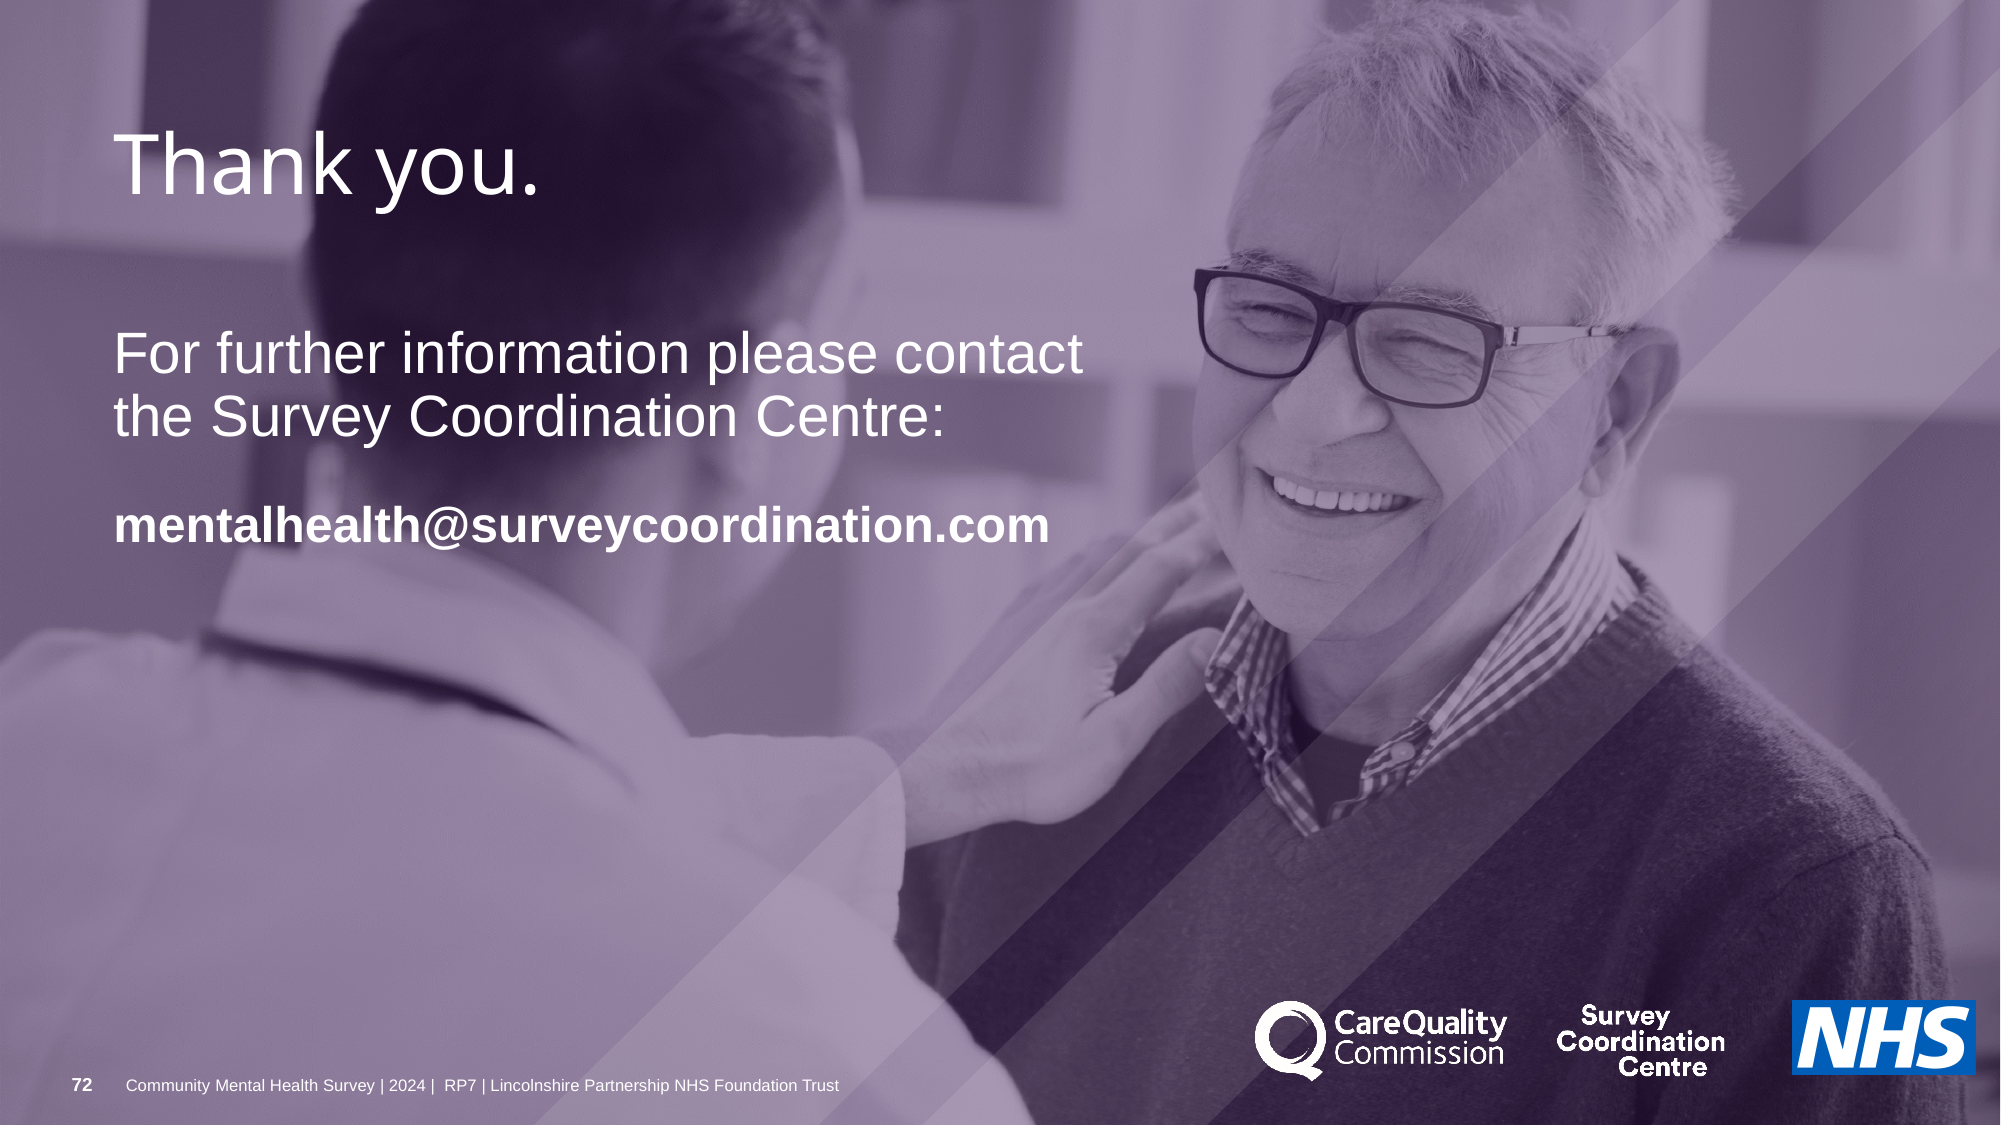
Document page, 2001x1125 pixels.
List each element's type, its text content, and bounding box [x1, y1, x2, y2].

text_box 72 [71, 1065, 114, 1125]
picture [1243, 989, 1514, 1091]
text_box For further information please contact the Survey Coordination Centre: [113, 323, 1093, 450]
picture [1554, 1001, 1727, 1079]
title Thank you. [113, 122, 1331, 214]
text_box mentalhealth@surveycoordination.com [113, 499, 1162, 554]
picture [1792, 1000, 1976, 1075]
